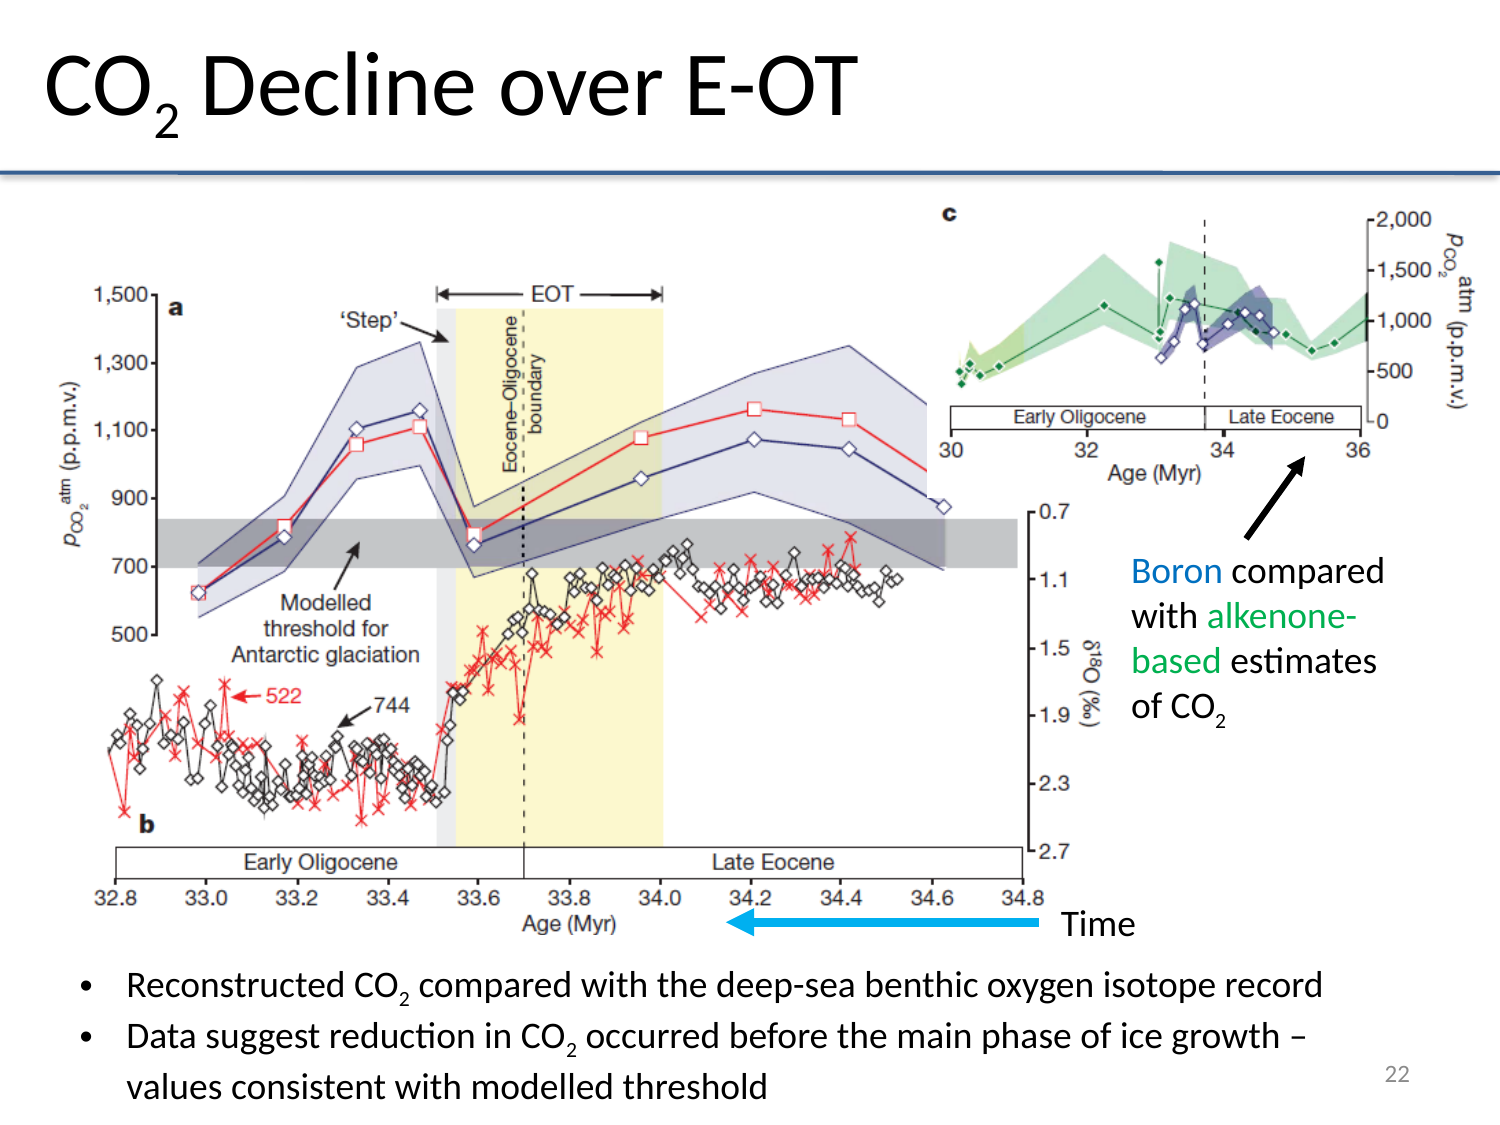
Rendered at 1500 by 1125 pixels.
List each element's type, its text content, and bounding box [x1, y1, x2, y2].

text_box CO2 Decline over E-OT [29, 0, 1425, 169]
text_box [1245, 455, 1306, 540]
text_box Reconstructed CO2 compared with the deep-sea benthic oxygen isotope record Data suggest reduction in CO2 occurred before the main phase of ice growth – values consistent with modelled threshold [64, 952, 1425, 1125]
text_box Time [1045, 891, 1200, 952]
text_box Boron compared with alkenone-based estimates of CO2 [1121, 538, 1425, 740]
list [29, 261, 1117, 935]
slide_number 22 [1074, 1042, 1425, 1103]
picture [926, 190, 1483, 499]
